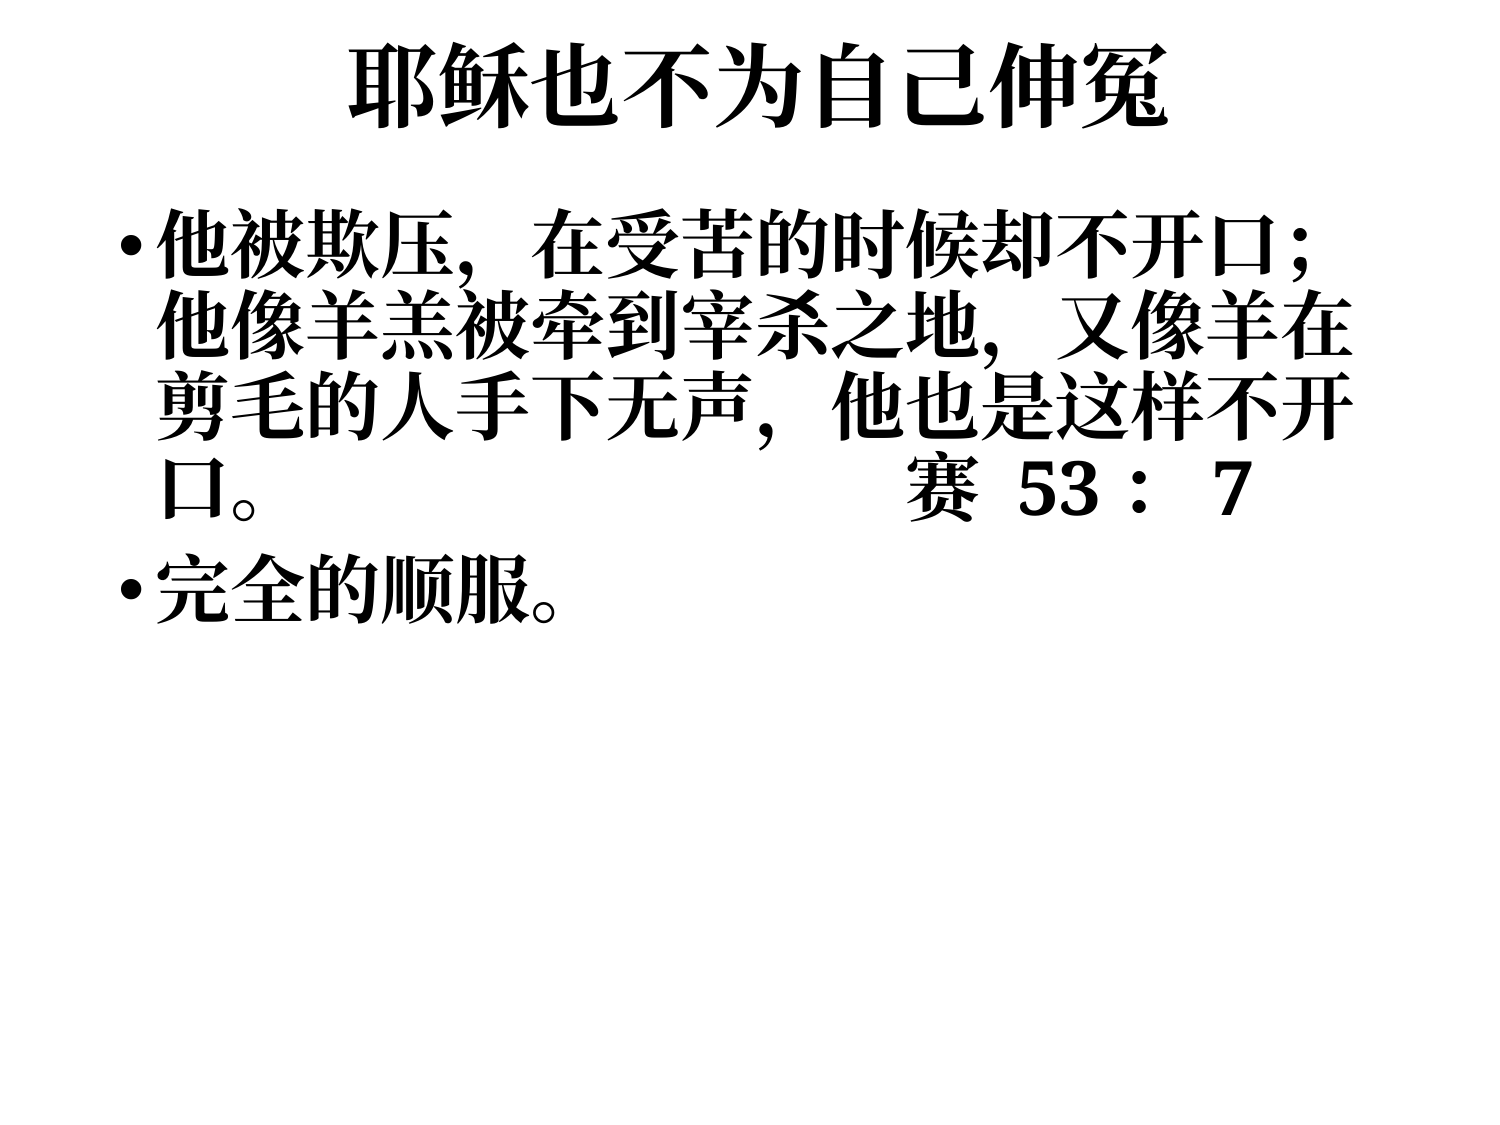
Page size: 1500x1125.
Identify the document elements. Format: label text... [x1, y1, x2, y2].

list 他被欺压，在受苦的时候却不开口；他像羊羔被牵到宰杀之地，又像羊在剪毛的人手下无声，他也是这样不开口。 赛 53：7 完全的顺服。 [103, 200, 1397, 1014]
title 耶稣也不为自己伸冤 [112, 10, 1407, 172]
